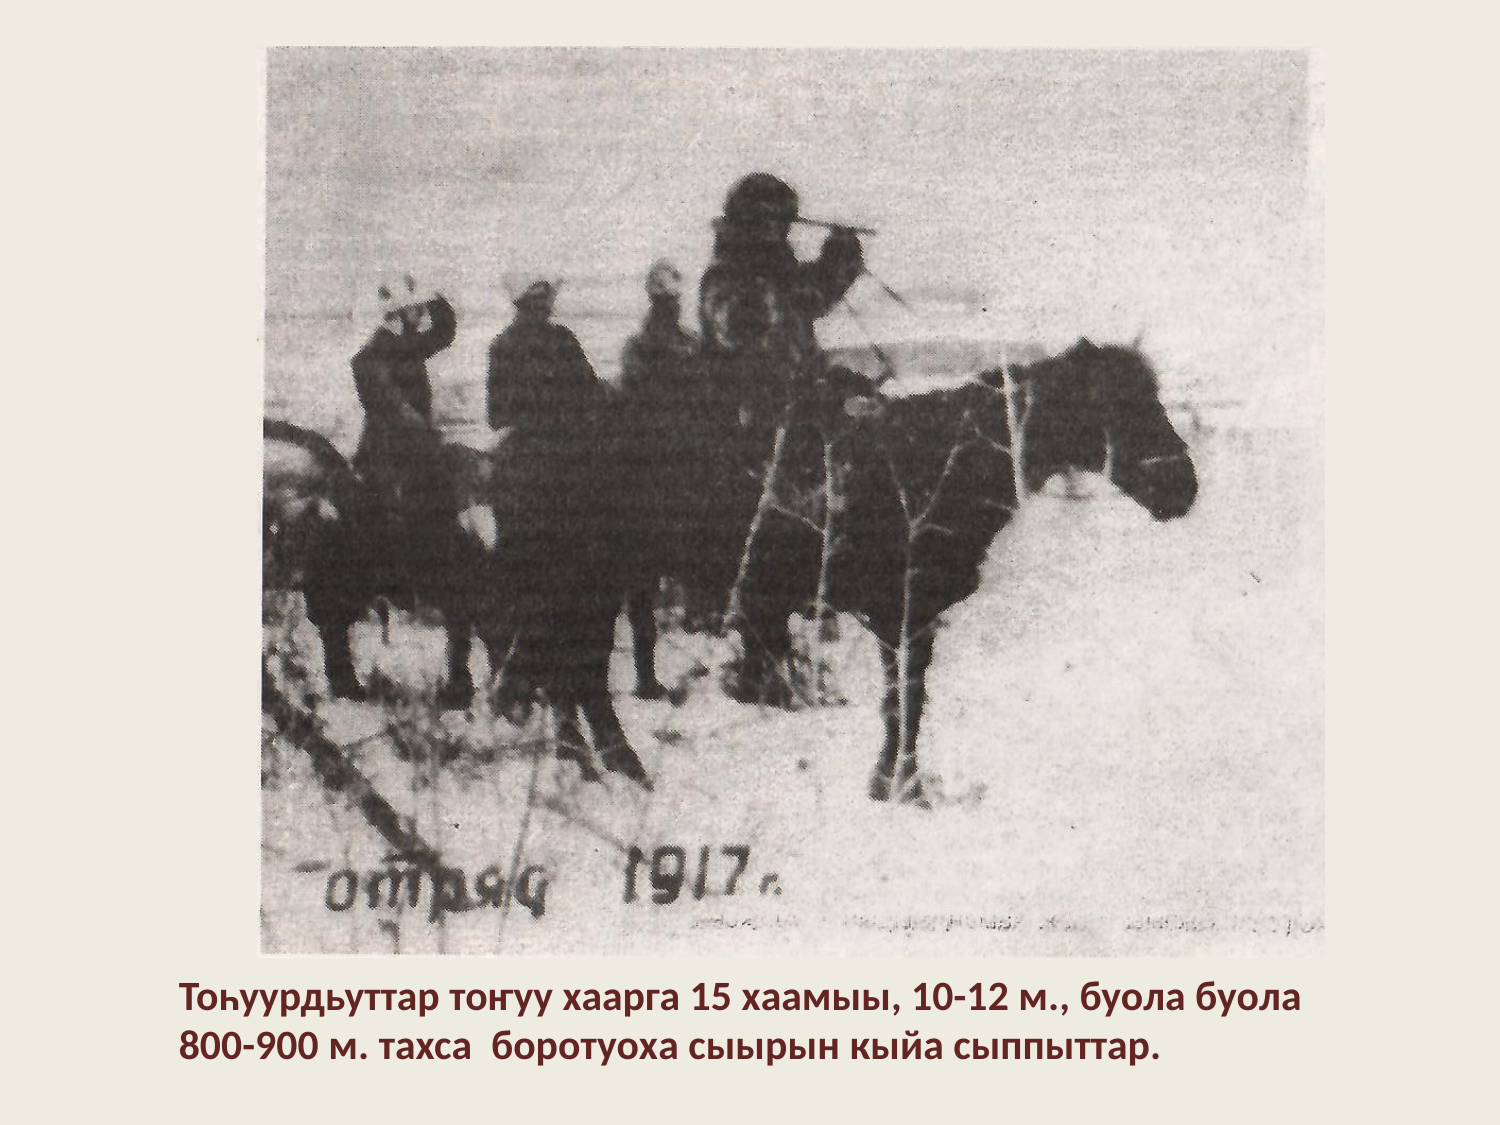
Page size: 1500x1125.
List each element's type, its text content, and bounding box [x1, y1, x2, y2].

picture [257, 46, 1325, 958]
text_box Тоһуурдьуттар тоҥуу хаарга 15 хаамыы, 10-12 м., буола буола 800-900 м. тахса боротуоха сыырын кыйа сыппыттар. [163, 960, 1383, 1076]
